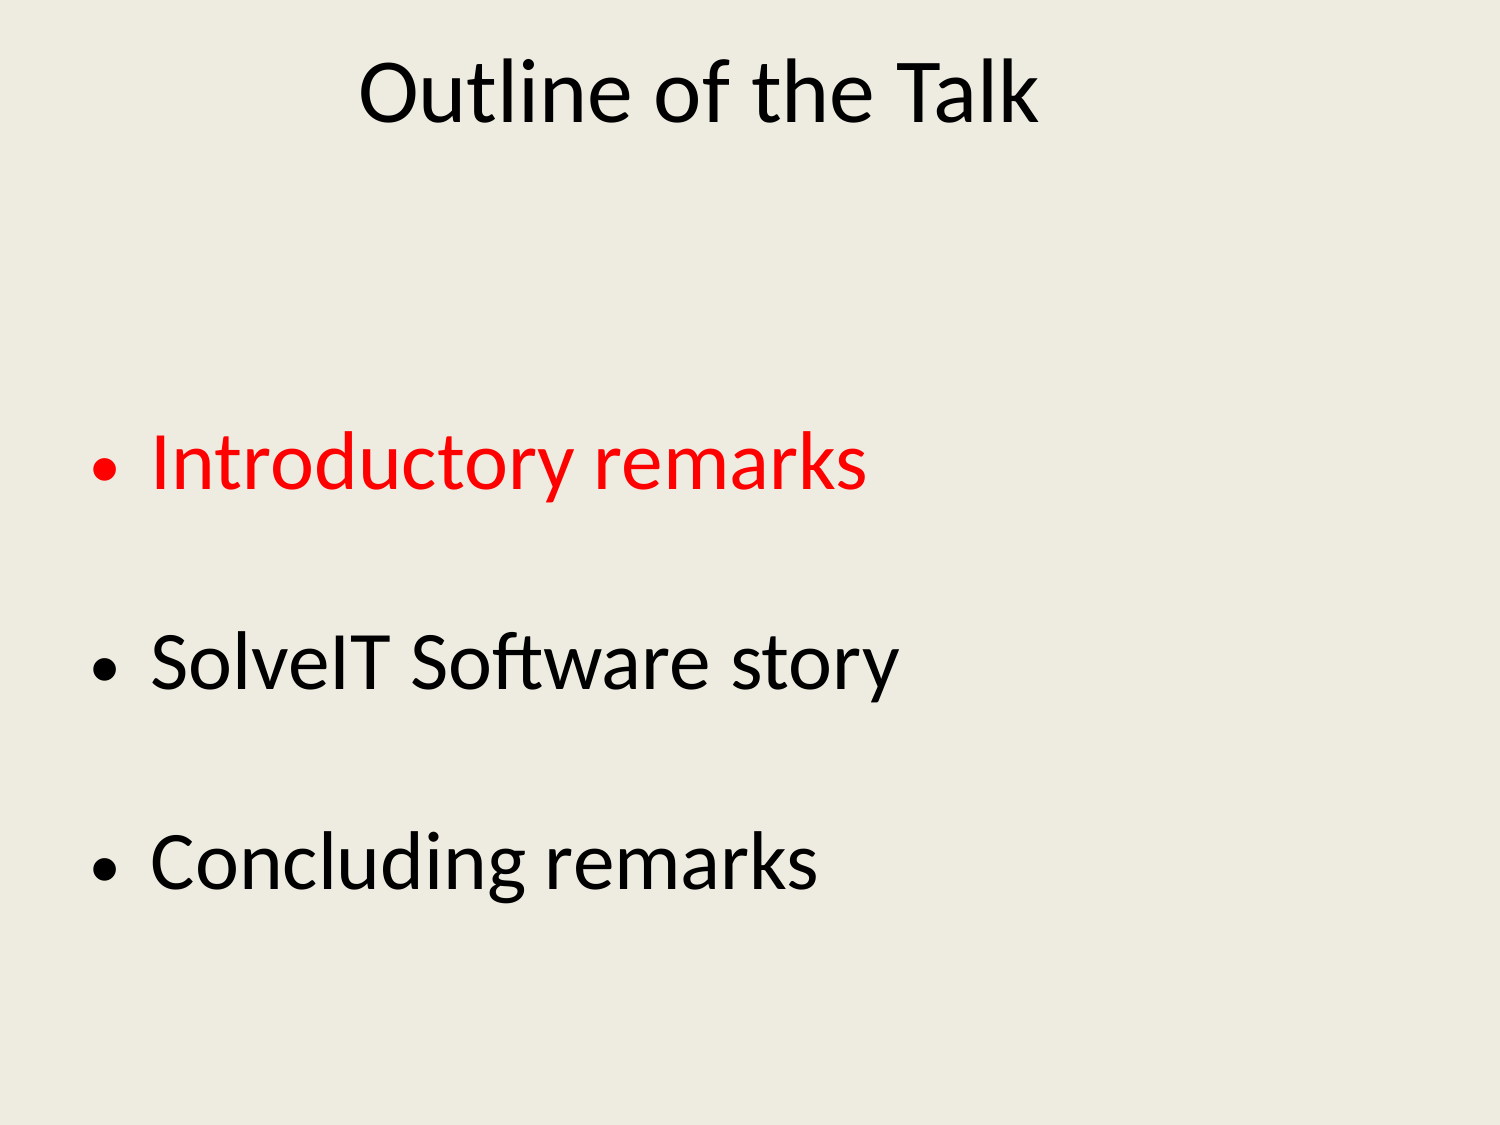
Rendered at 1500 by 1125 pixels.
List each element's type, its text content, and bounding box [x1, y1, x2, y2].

title Outline of the Talk [0, 37, 1400, 162]
list Introductory remarks SolveIT Software story Concluding remarks [75, 319, 1279, 955]
